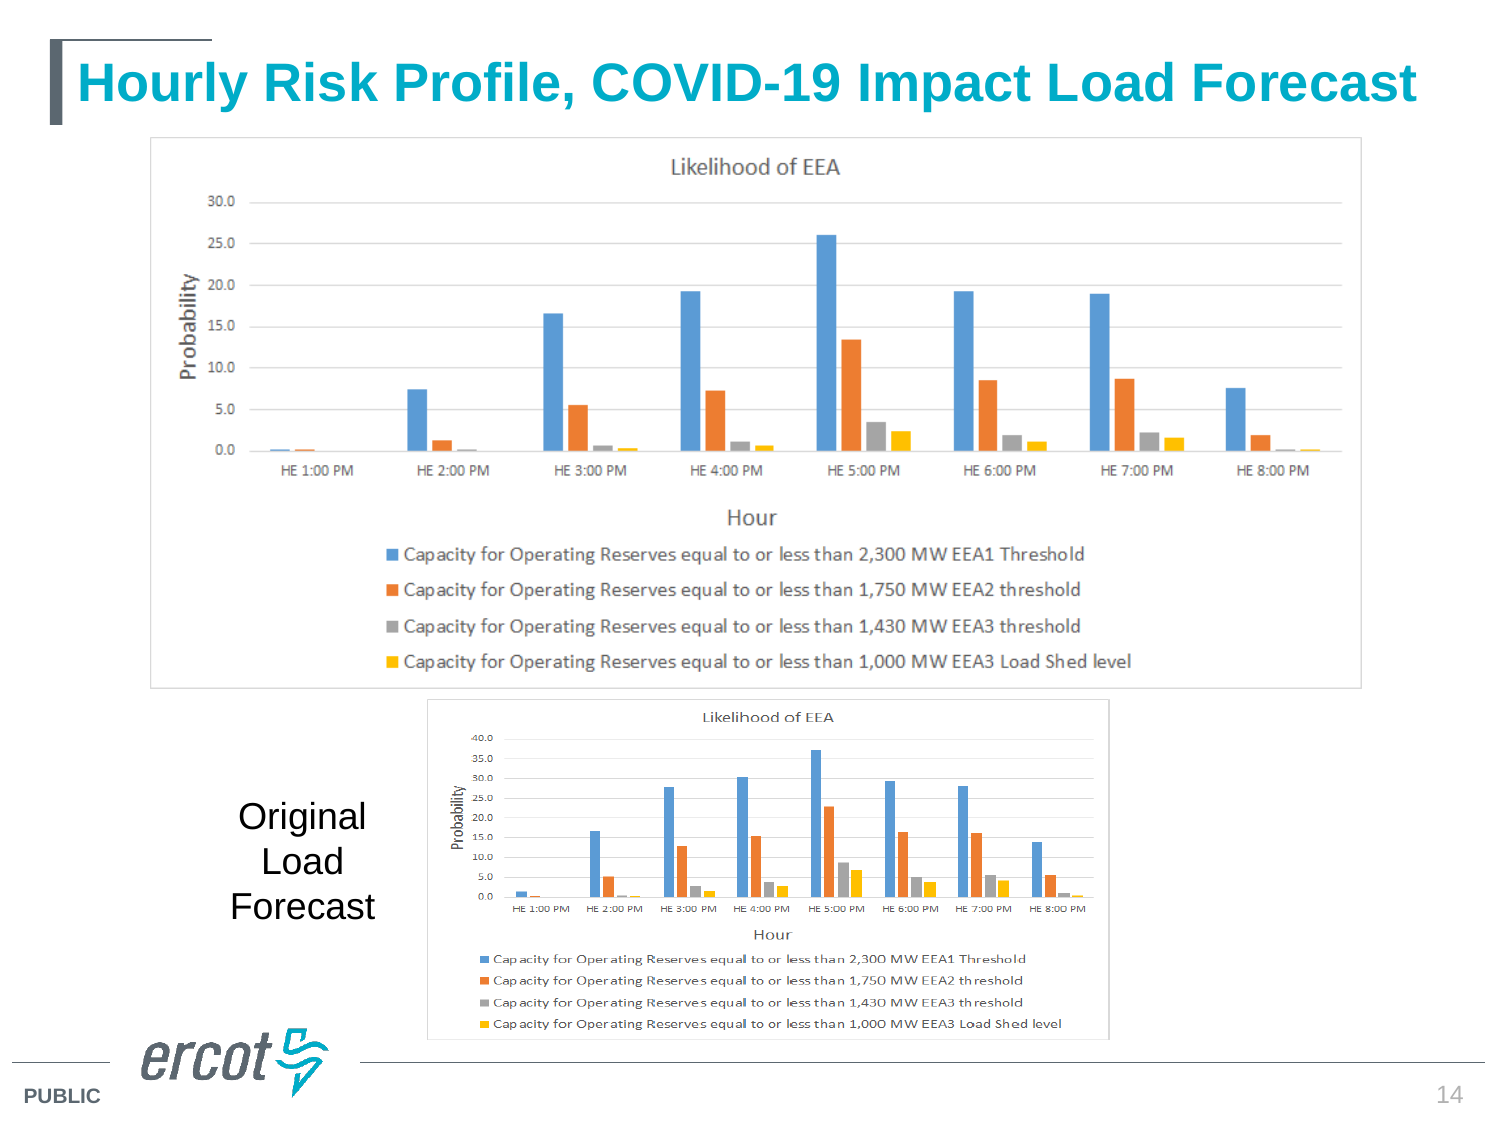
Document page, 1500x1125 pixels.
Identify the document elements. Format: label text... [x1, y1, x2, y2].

slide_number 14 [1412, 1076, 1488, 1112]
picture [149, 137, 1362, 690]
text_box Original Load Forecast [177, 784, 422, 935]
picture [427, 699, 1111, 1041]
text_box Hourly Risk Profile, COVID-19 Impact Load Forecast [62, 39, 1475, 138]
picture [137, 1024, 332, 1100]
